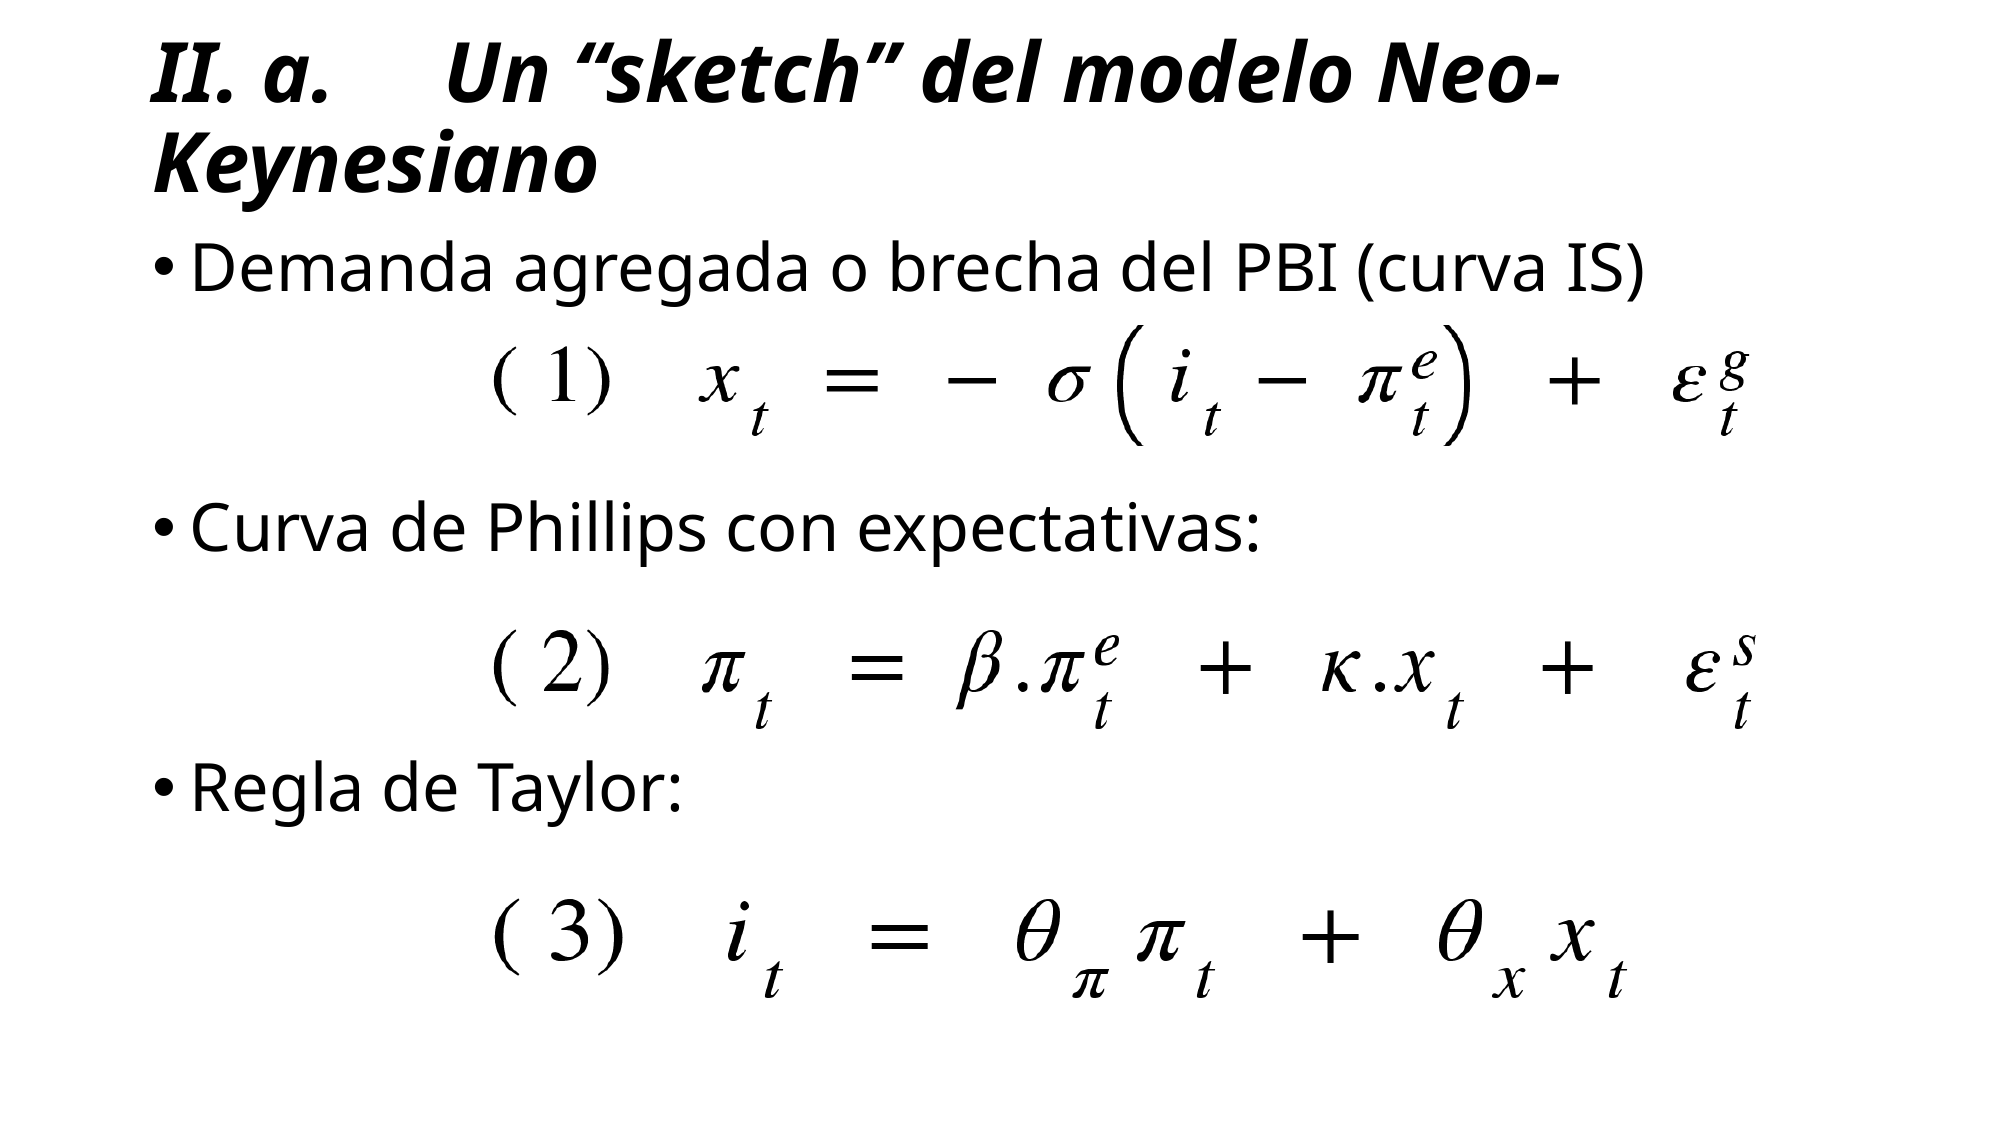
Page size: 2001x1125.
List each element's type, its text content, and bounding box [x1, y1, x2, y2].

title II. a. Un “sketch” del modelo Neo-Keynesiano [137, 59, 1863, 182]
picture [487, 325, 1796, 446]
list Demanda agregada o brecha del PBI (curva IS) Curva de Phillips con expectativas: Regla de Taylor: [137, 226, 1863, 1088]
picture [487, 629, 1760, 729]
picture [487, 898, 1653, 998]
